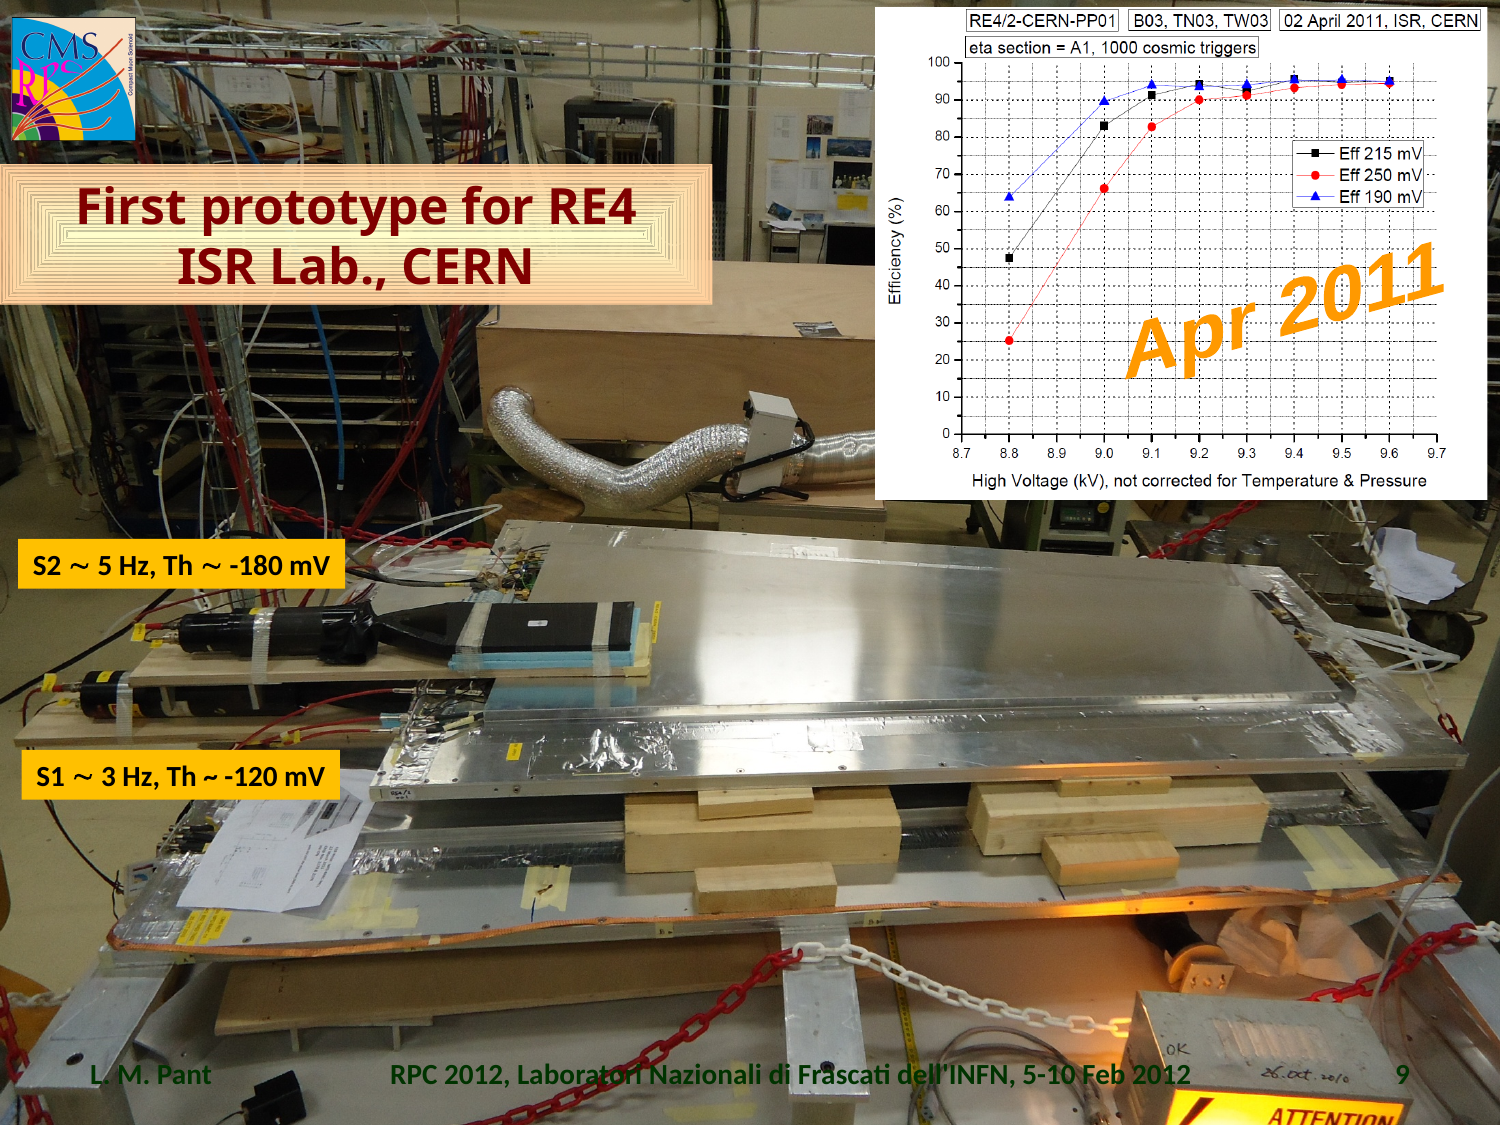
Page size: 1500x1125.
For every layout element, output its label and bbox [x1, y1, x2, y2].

text_box [0, 0, 1500, 1125]
picture [874, 6, 1488, 501]
text_box [11, 16, 137, 141]
